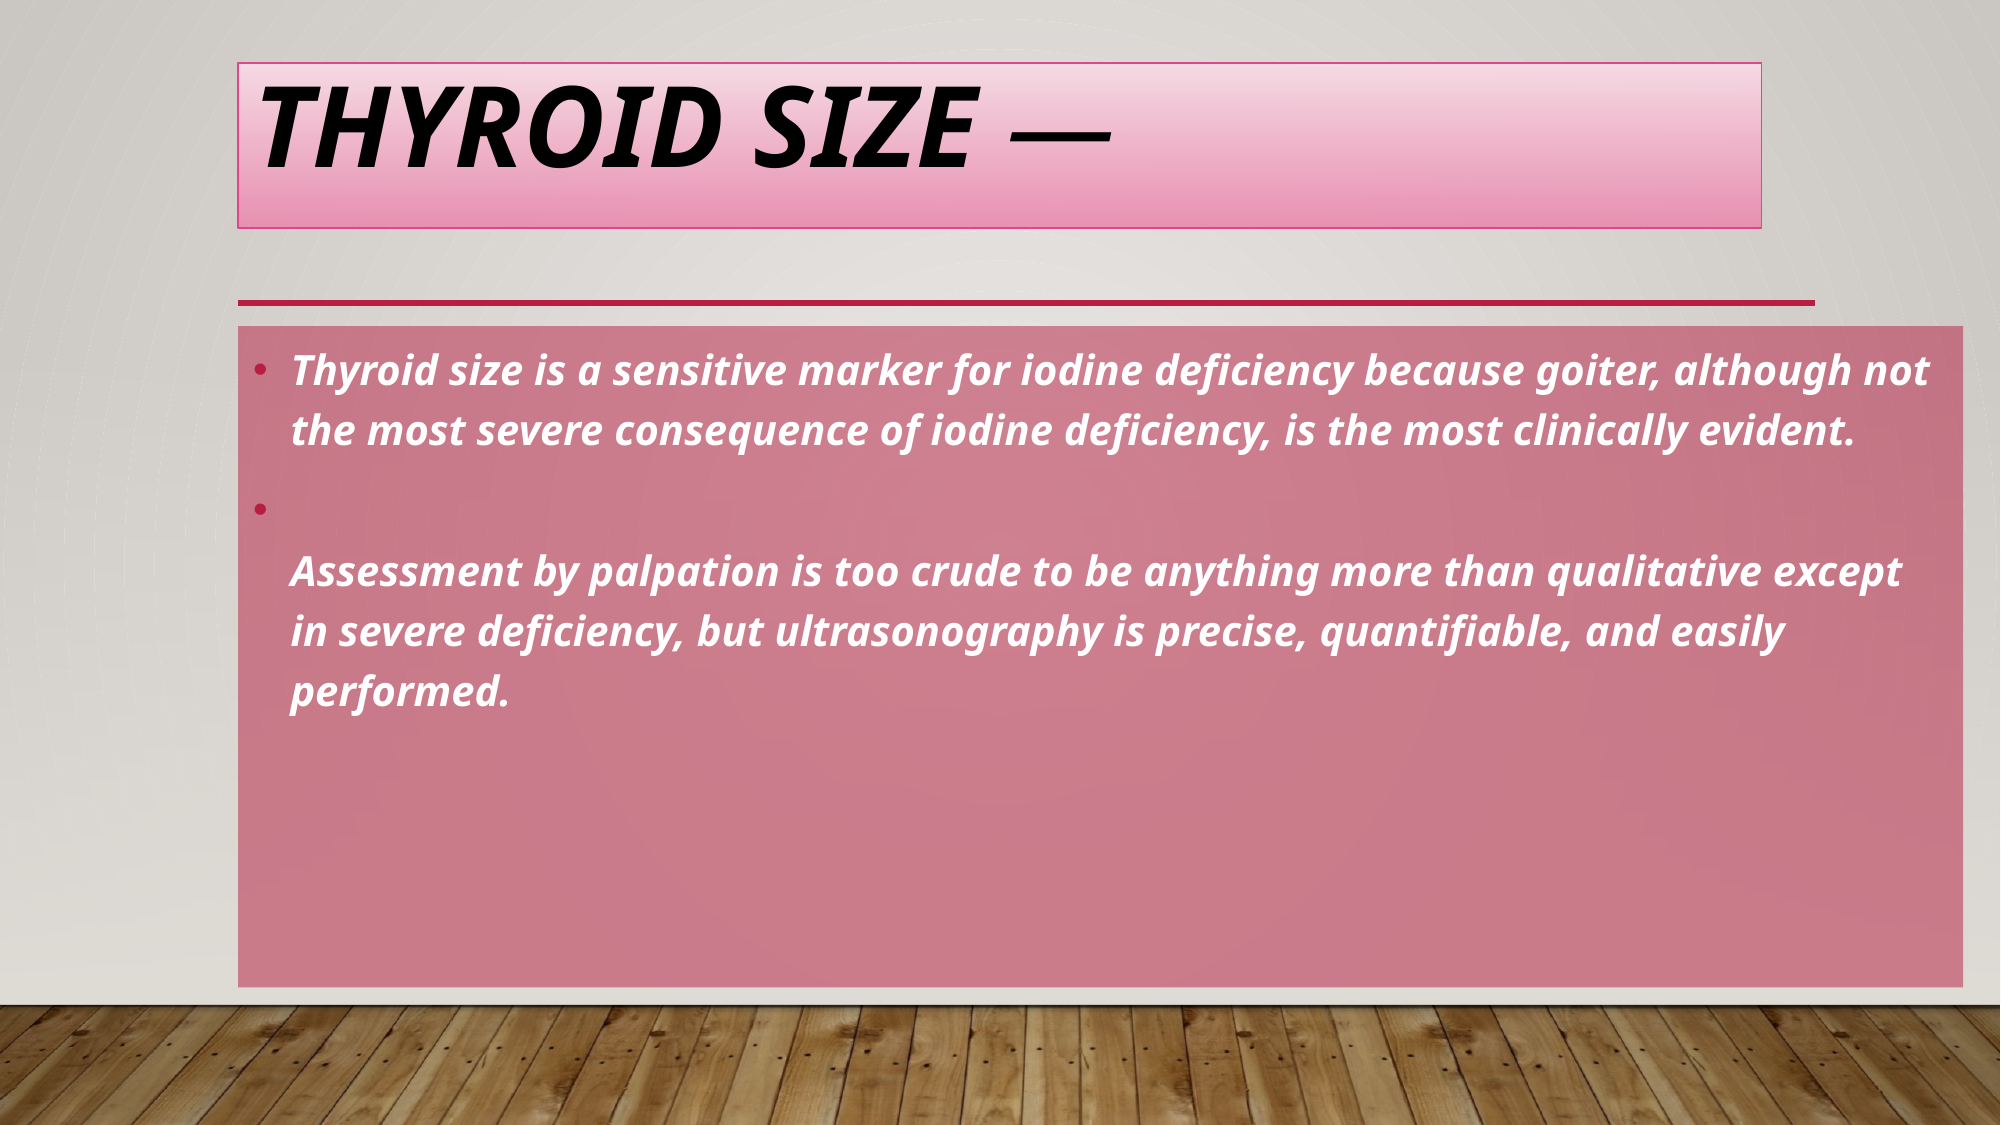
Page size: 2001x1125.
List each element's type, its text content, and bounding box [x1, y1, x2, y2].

picture [0, 1005, 2000, 1125]
list Thyroid size is a sensitive marker for iodine deficiency because goiter, although not the most severe consequence of iodine deficiency, is the most clinically evident. Assessment by palpation is too crude to be anything more than qualitative except in severe deficiency, but ultrasonography is precise, quantifiable, and easily performed. [238, 326, 1964, 988]
title Thyroid size — [237, 62, 1762, 229]
